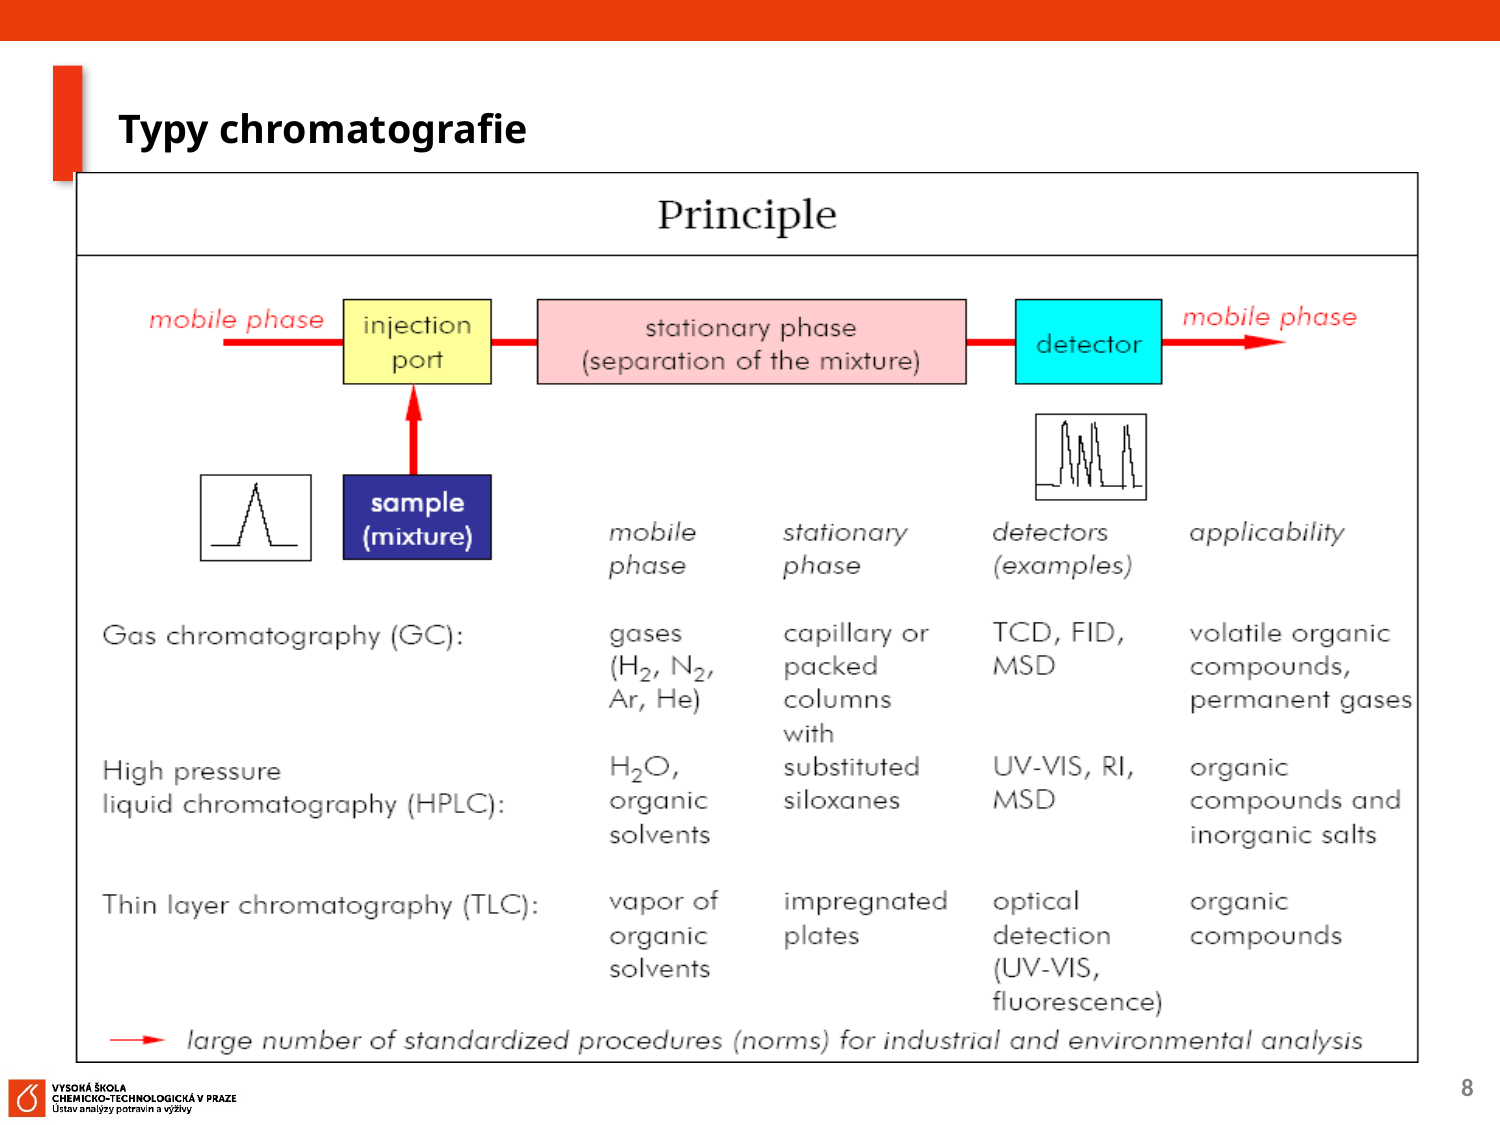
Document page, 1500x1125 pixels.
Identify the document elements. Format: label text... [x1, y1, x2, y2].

picture [0, 1071, 244, 1125]
title Typy chromatografie [103, 59, 1460, 208]
picture [73, 172, 1422, 1063]
